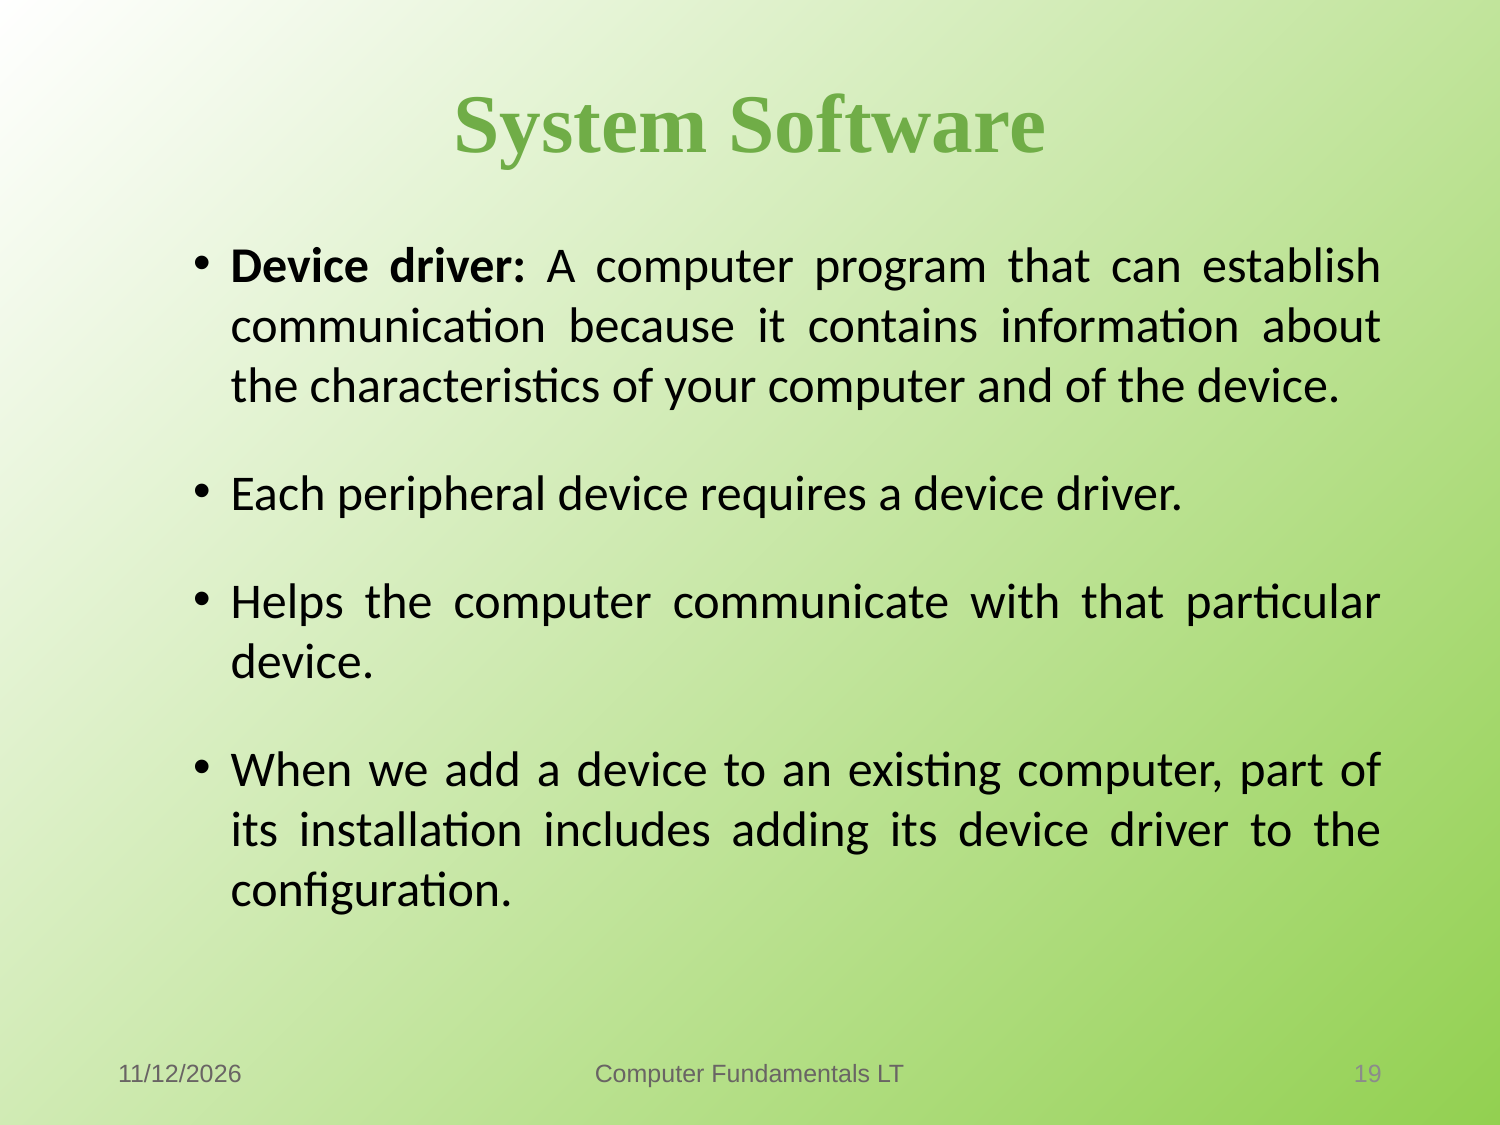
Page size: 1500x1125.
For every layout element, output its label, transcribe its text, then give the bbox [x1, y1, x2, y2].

slide_number 19 [1059, 1042, 1397, 1103]
list Device driver: A computer program that can establish communication because it contains information about the characteristics of your computer and of the device. Each peripheral device requires a device driver. Helps the computer communicate with that particular device. When we add a device to an existing computer, part of its installation includes adding its device driver to the configuration. [103, 224, 1397, 1001]
footer Computer Fundamentals LT [496, 1042, 1004, 1103]
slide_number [103, 1042, 441, 1103]
title System Software [37, 50, 1463, 201]
